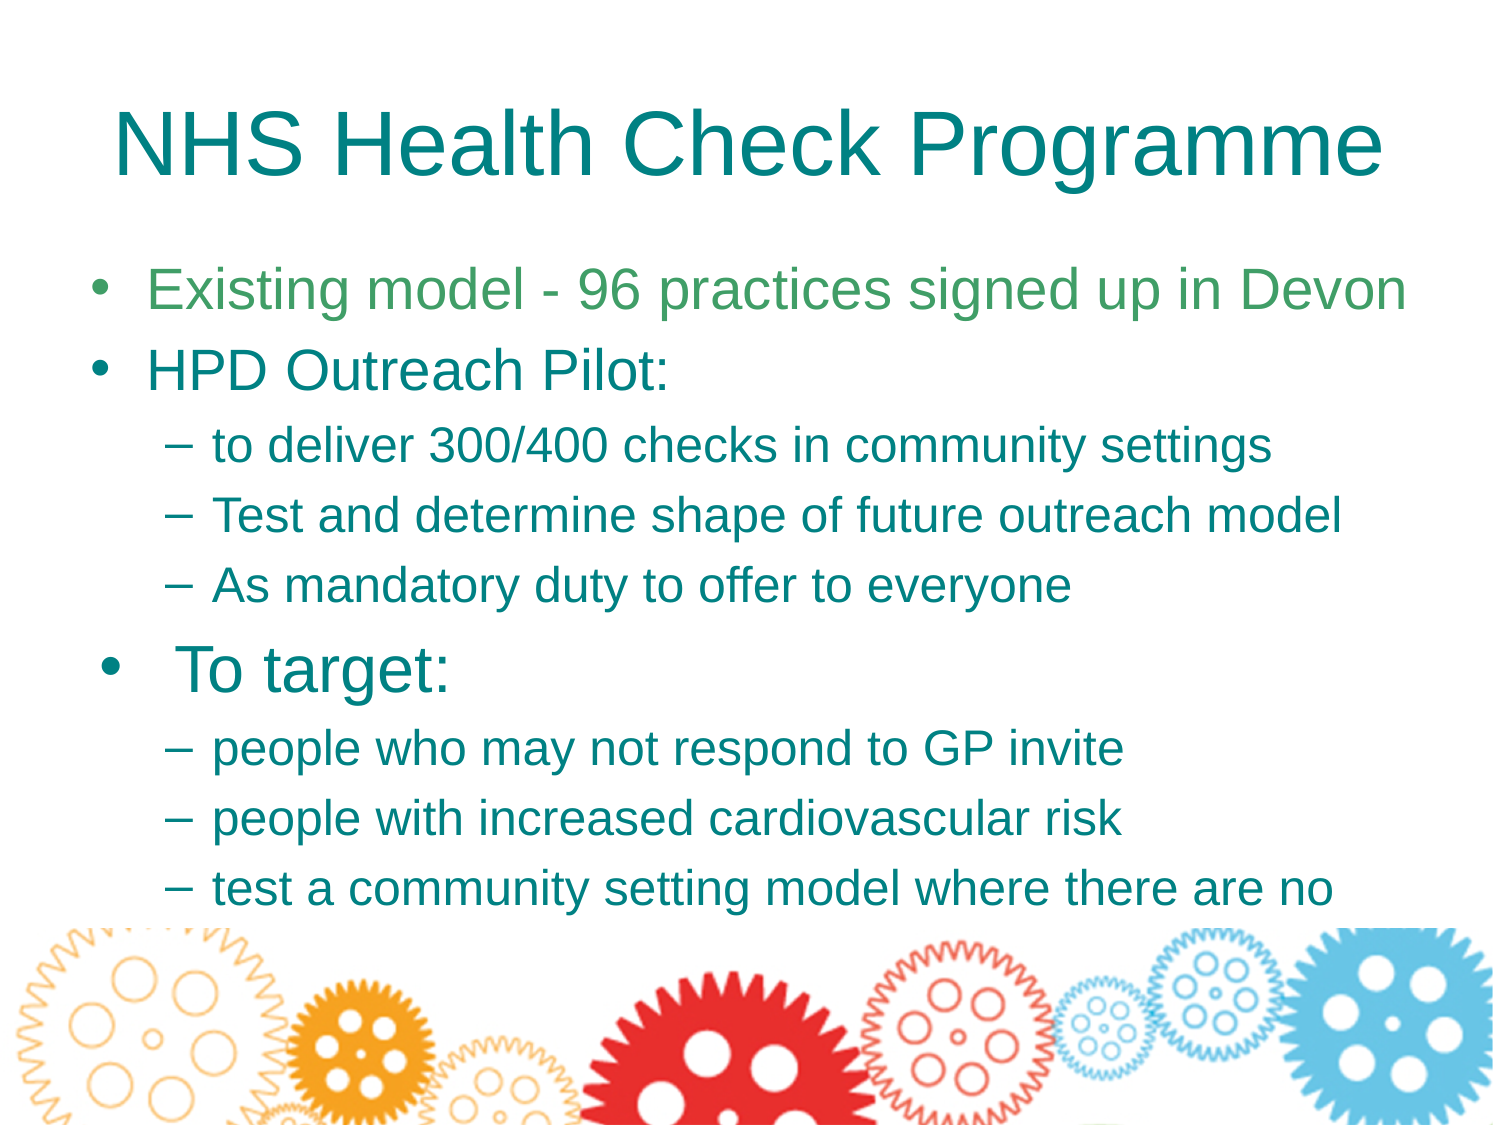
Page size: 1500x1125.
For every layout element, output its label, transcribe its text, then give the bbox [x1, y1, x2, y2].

title NHS Health Check Programme [75, 45, 1425, 233]
list Existing model - 96 practices signed up in Devon HPD Outreach Pilot: to deliver 300/400 checks in community settings Test and determine shape of future outreach model As mandatory duty to offer to everyone To target: people who may not respond to GP invite people with increased cardiovascular risk test a community setting model where there are no GP practices offering health checks [75, 243, 1425, 928]
picture [0, 280, 1492, 1125]
